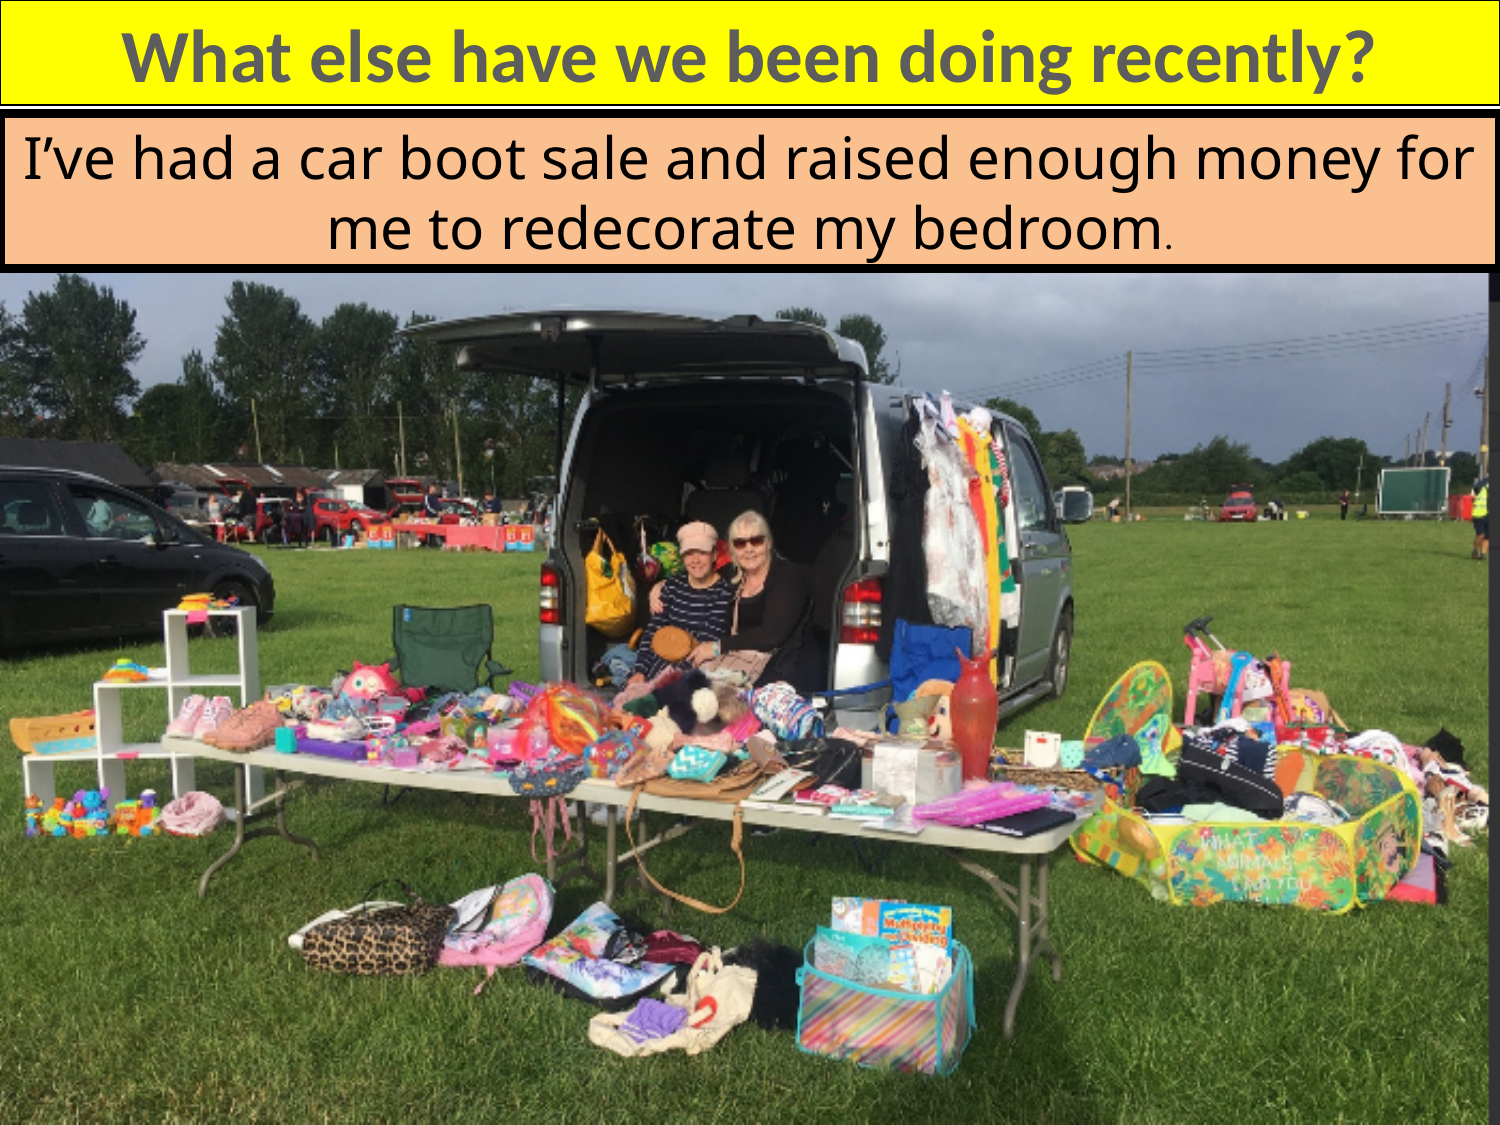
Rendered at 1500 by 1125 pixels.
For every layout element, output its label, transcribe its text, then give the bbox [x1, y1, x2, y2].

text_box What else have we been doing recently? [0, 0, 1500, 105]
picture [0, 266, 1500, 1125]
text_box I’ve had a car boot sale and raised enough money for me to redecorate my bedroom. [0, 113, 1500, 266]
